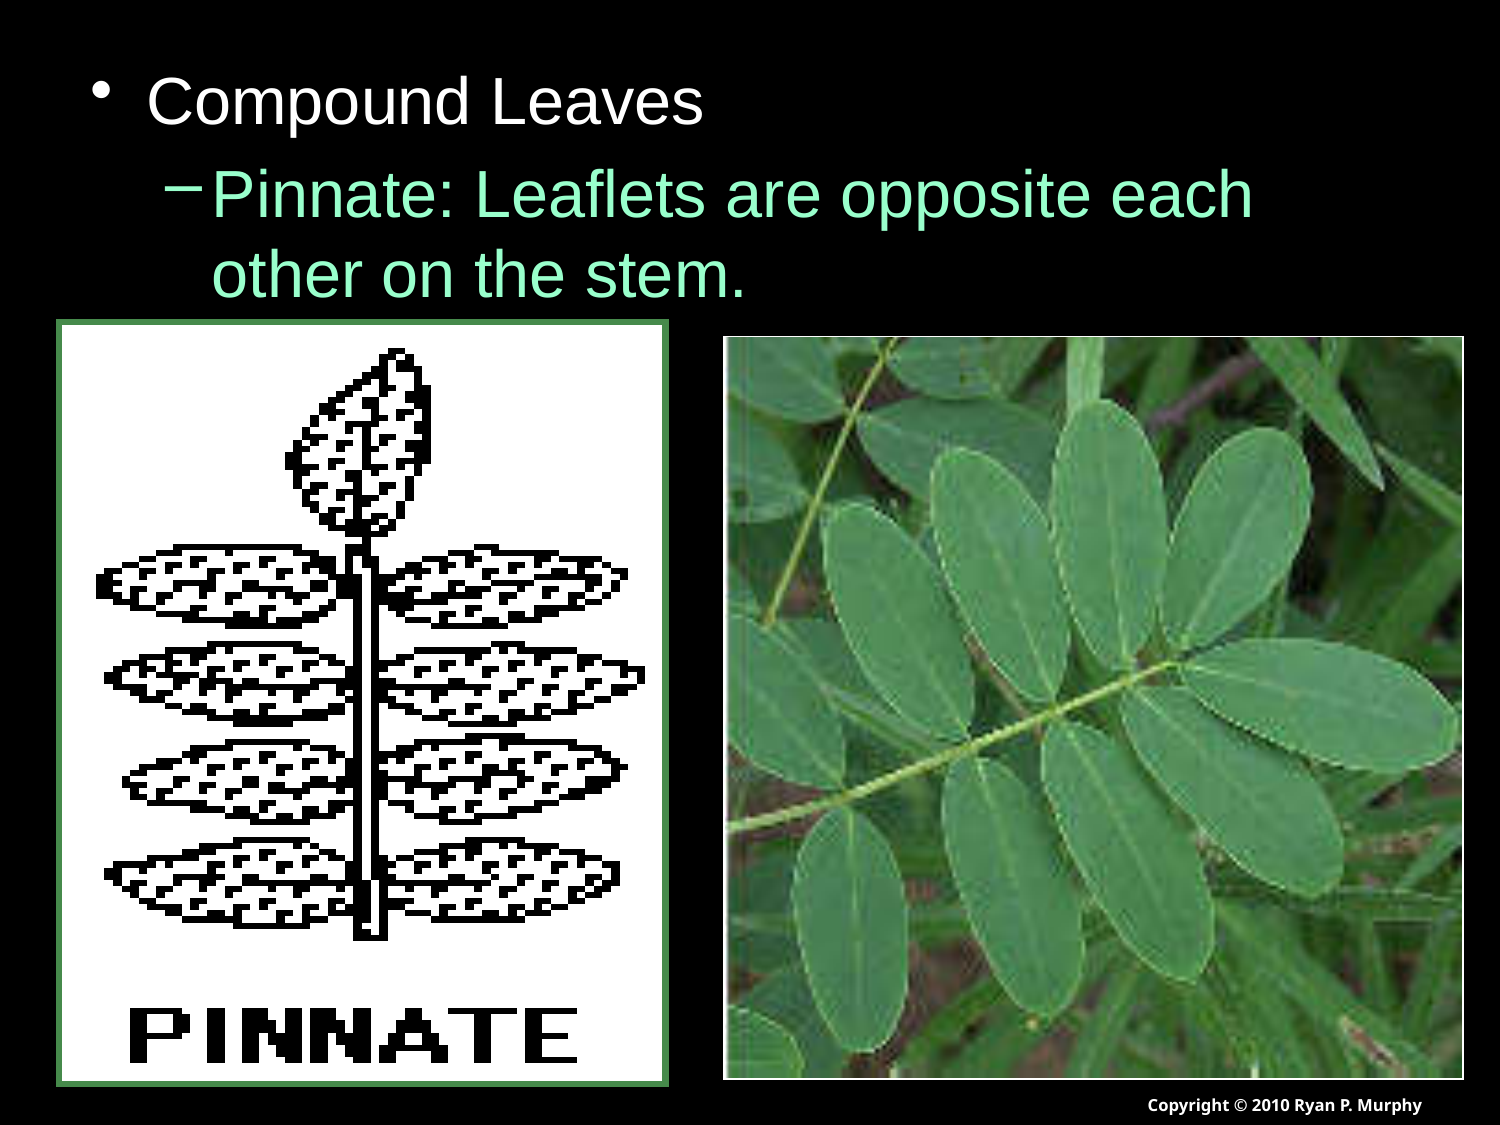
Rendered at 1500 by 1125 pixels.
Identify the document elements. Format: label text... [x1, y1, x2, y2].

list Compound Leaves Pinnate: Leaflets are opposite each other on the stem. [75, 50, 1425, 1005]
text_box Copyright © 2010 Ryan P. Murphy [937, 1087, 1438, 1123]
picture [62, 324, 663, 1082]
picture [724, 337, 1463, 1079]
